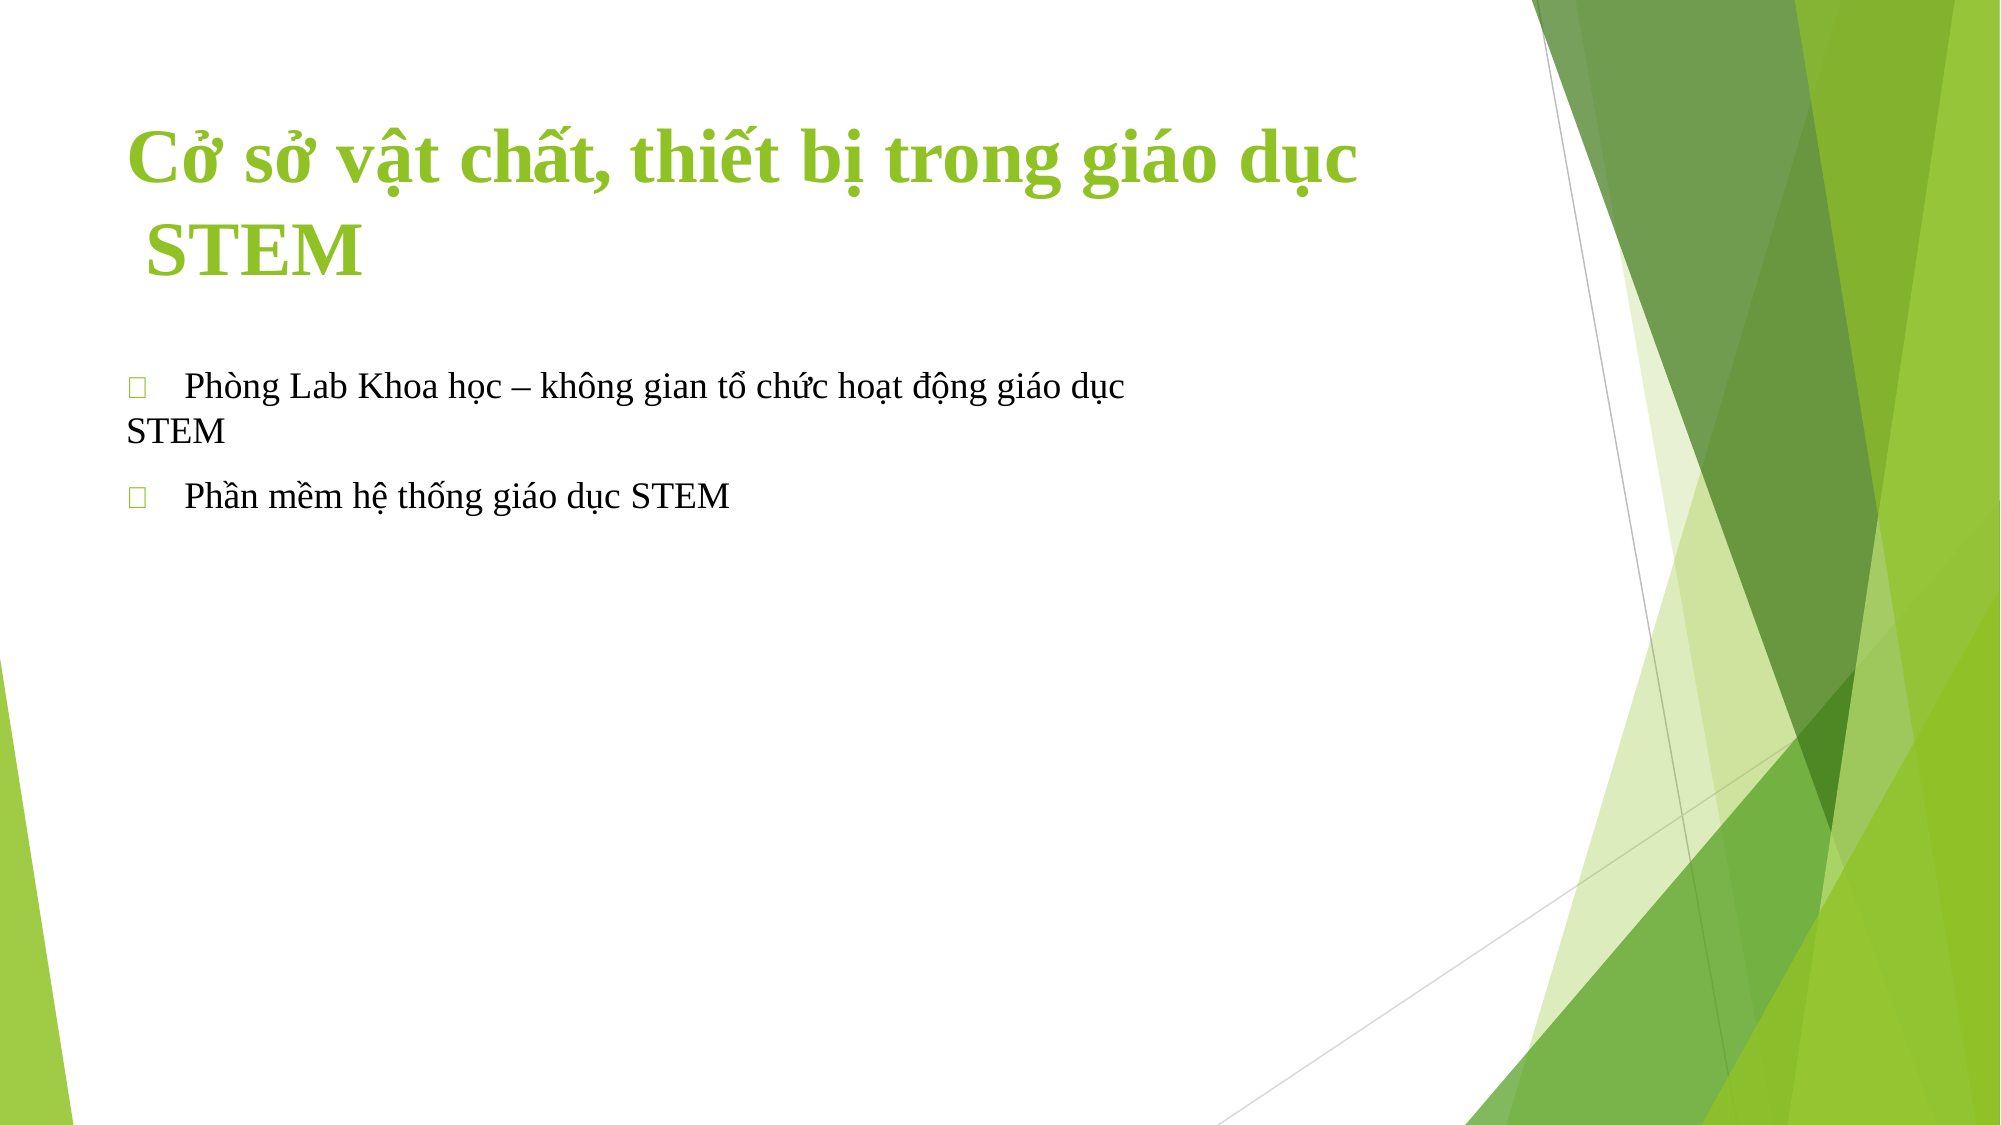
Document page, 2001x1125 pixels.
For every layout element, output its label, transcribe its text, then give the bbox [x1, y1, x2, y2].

title Cở sở vật chất, thiết bị trong giáo dục STEM [124, 102, 1378, 293]
text_box  Phòng Lab Khoa học – không gian tổ chức hoạt động giáo dục STEM  Phần mềm hệ thống giáo dục STEM [124, 337, 1234, 517]
